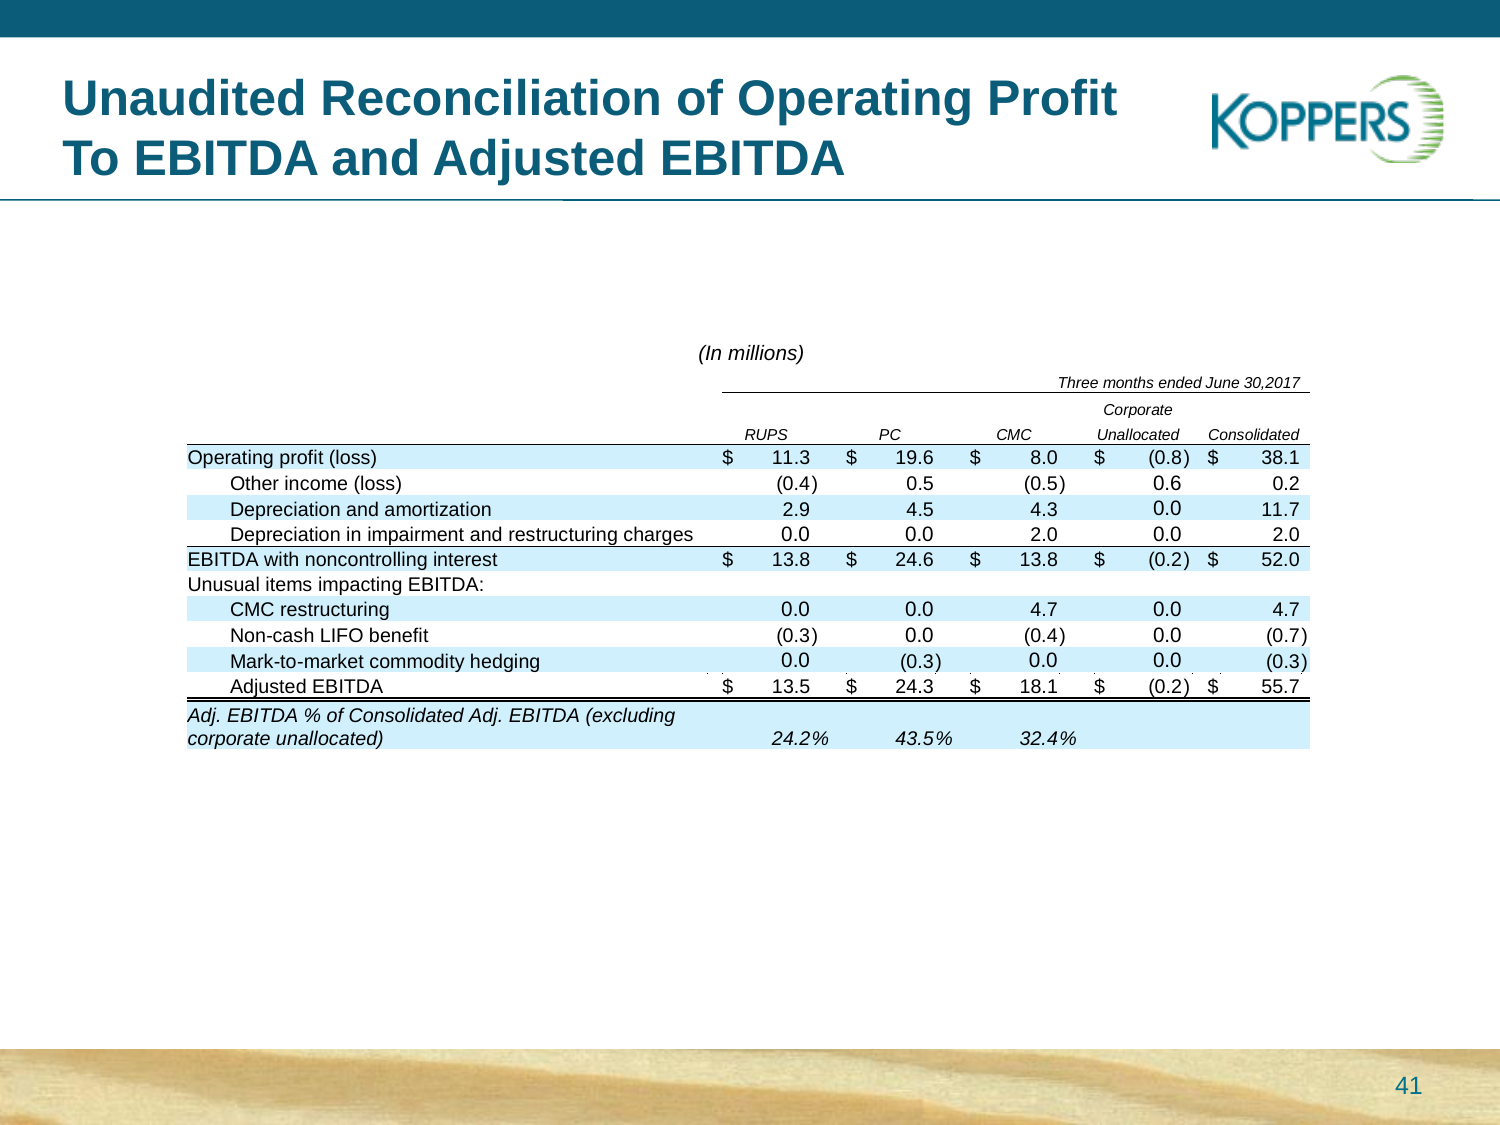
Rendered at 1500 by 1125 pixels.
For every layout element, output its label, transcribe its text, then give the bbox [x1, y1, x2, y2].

picture [187, 340, 1313, 781]
title Unaudited Reconciliation of Operating Profit To EBITDA and Adjusted EBITDA [62, 52, 1126, 186]
picture [0, 1049, 1500, 1125]
text_box 41 [1125, 1062, 1438, 1100]
